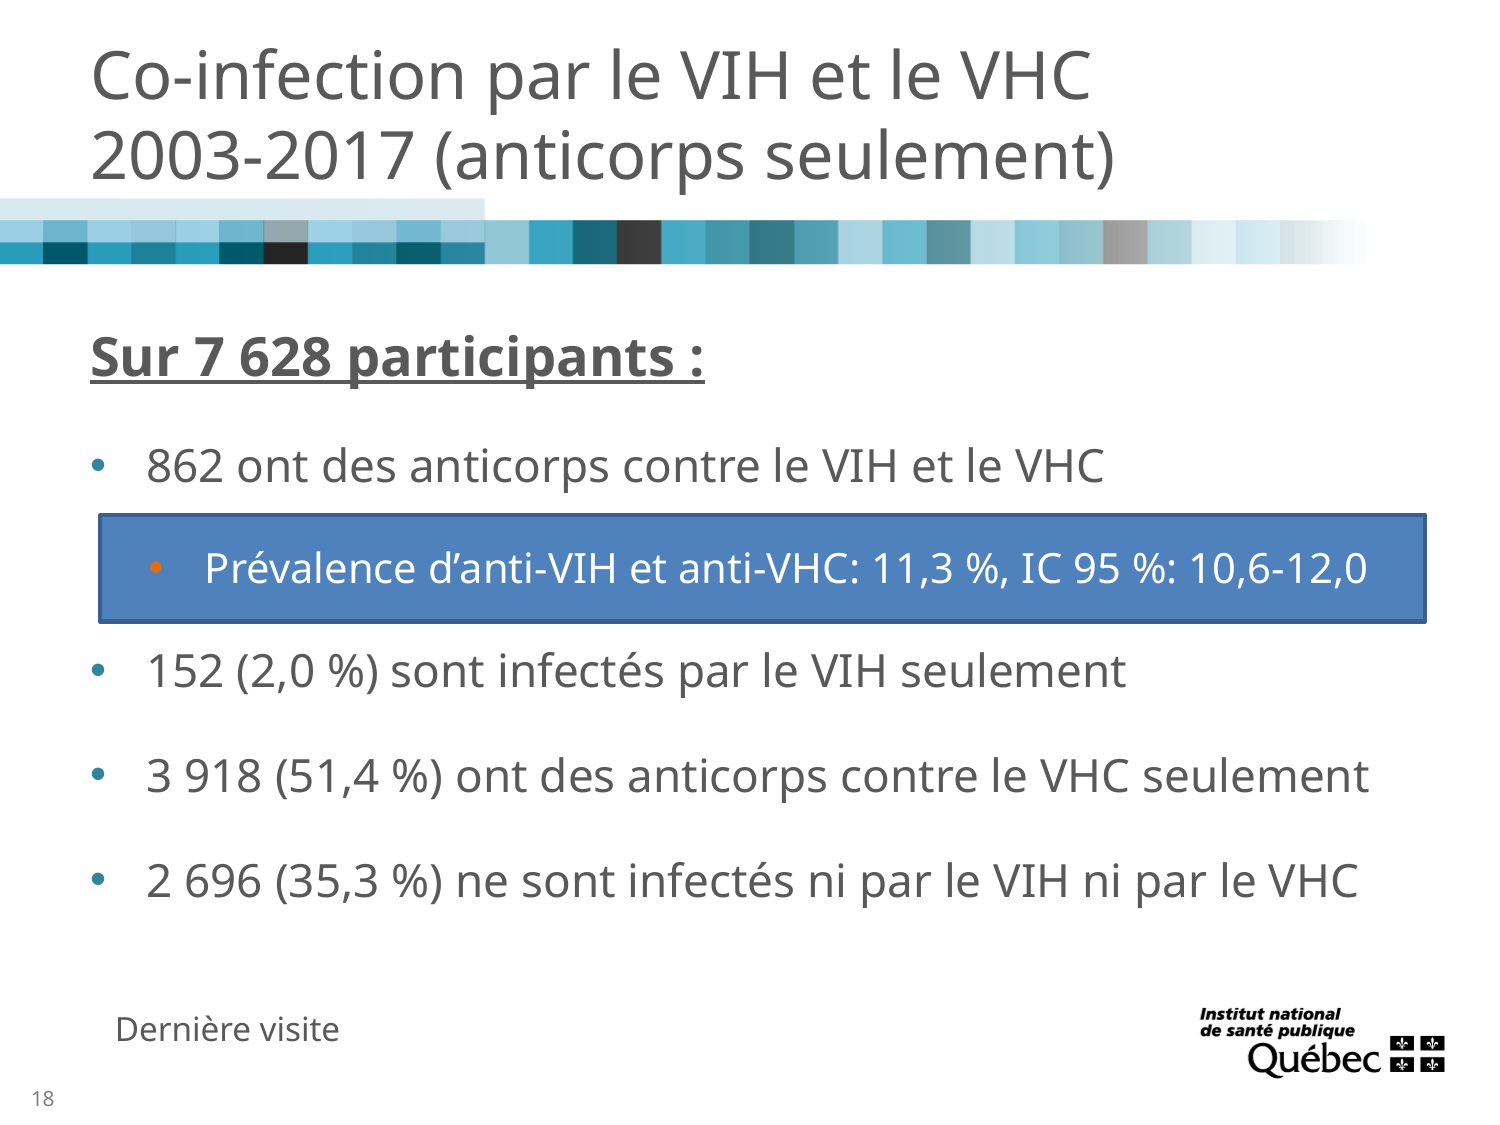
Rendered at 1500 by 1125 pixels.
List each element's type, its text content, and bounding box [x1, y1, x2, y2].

slide_number 18 [0, 1069, 70, 1125]
text_box Dernière visite [100, 1001, 1117, 1056]
list Sur 7 628 participants : 862 ont des anticorps contre le VIH et le VHC Prévalence d’anti-VIH et anti-VHC: 11,3 %, IC 95 %: 10,6-12,0 152 (2,0 %) sont infectés par le VIH seulement 3 918 (51,4 %) ont des anticorps contre le VHC seulement 2 696 (35,3 %) ne sont infectés ni par le VIH ni par le VHC [75, 314, 1425, 965]
picture [0, 0, 1500, 1125]
title Co-infection par le VIH et le VHC 2003-2017 (anticorps seulement) [75, 19, 1425, 207]
